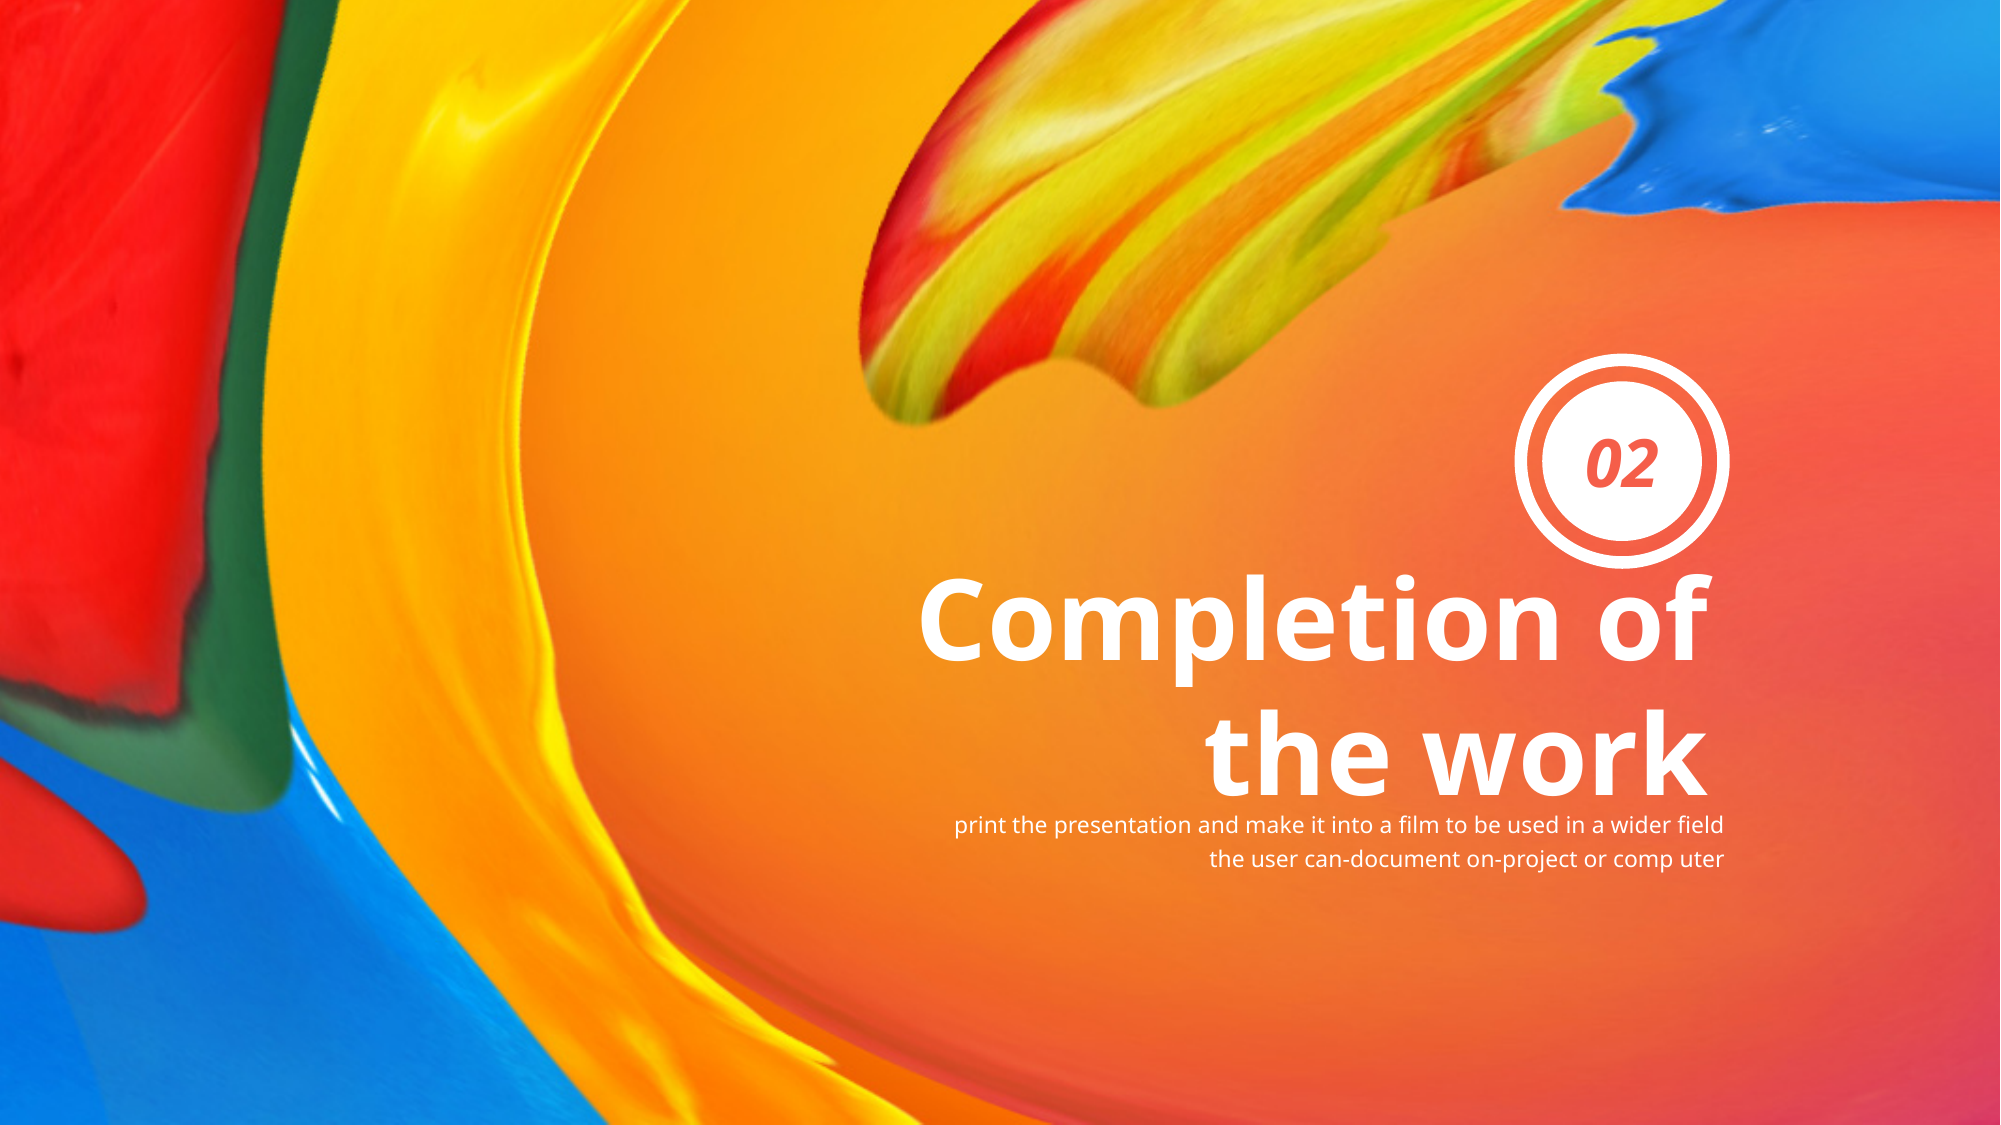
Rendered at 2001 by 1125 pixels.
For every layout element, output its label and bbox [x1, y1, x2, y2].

picture [0, 0, 2000, 1125]
text_box [1520, 359, 1724, 563]
